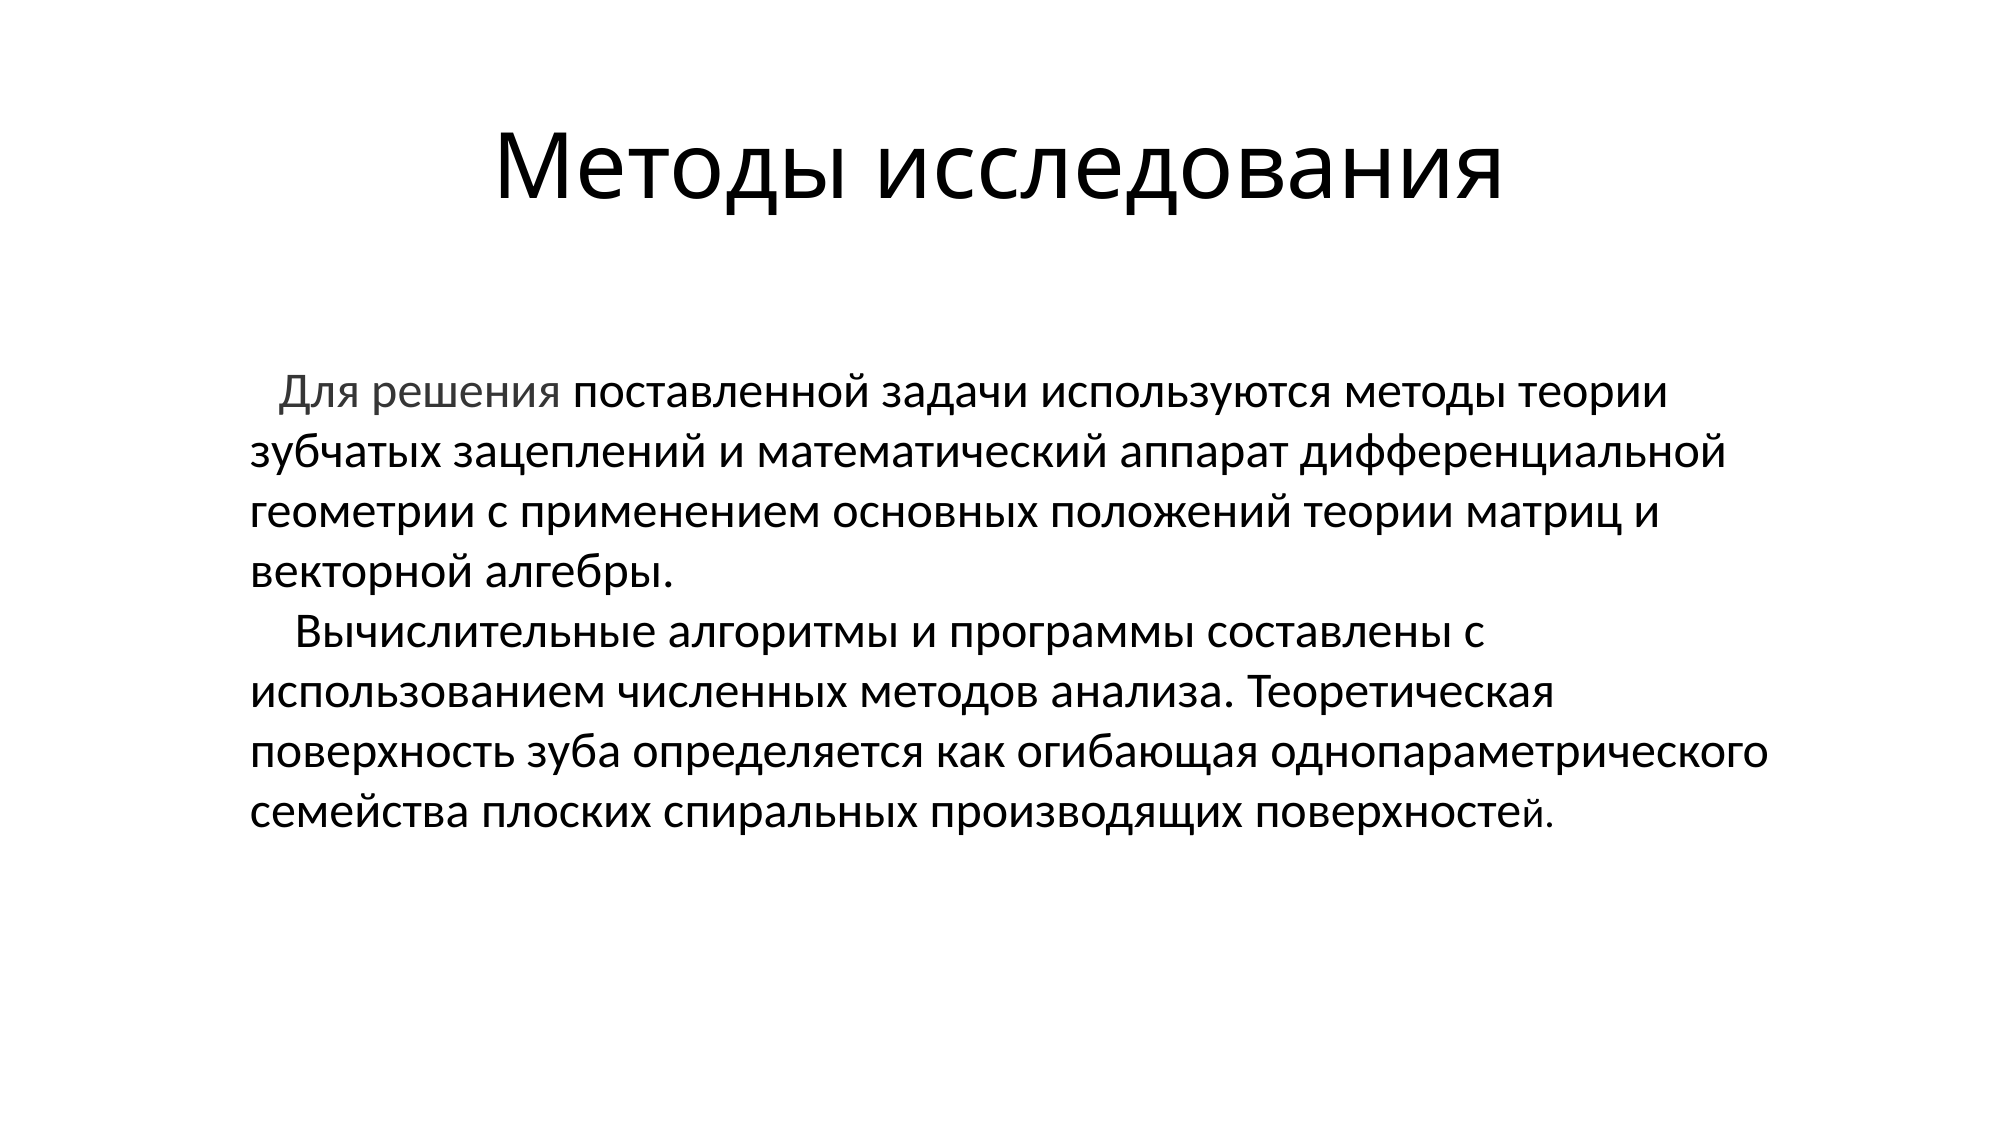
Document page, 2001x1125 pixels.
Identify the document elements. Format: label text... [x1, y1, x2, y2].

text_box Для решения поставленной задачи используются методы теории зубчатых зацеплений и математический аппарат дифференциальной геометрии с применением основных положений теории матриц и векторной алгебры. Вычислительные алгоритмы и программы составлены с использованием численных методов анализа. Теоретическая поверхность зуба определяется как огибающая однопараметрического семейства плоских спиральных производящих поверхностей. [235, 350, 1821, 846]
title Методы исследования [137, 59, 1863, 278]
